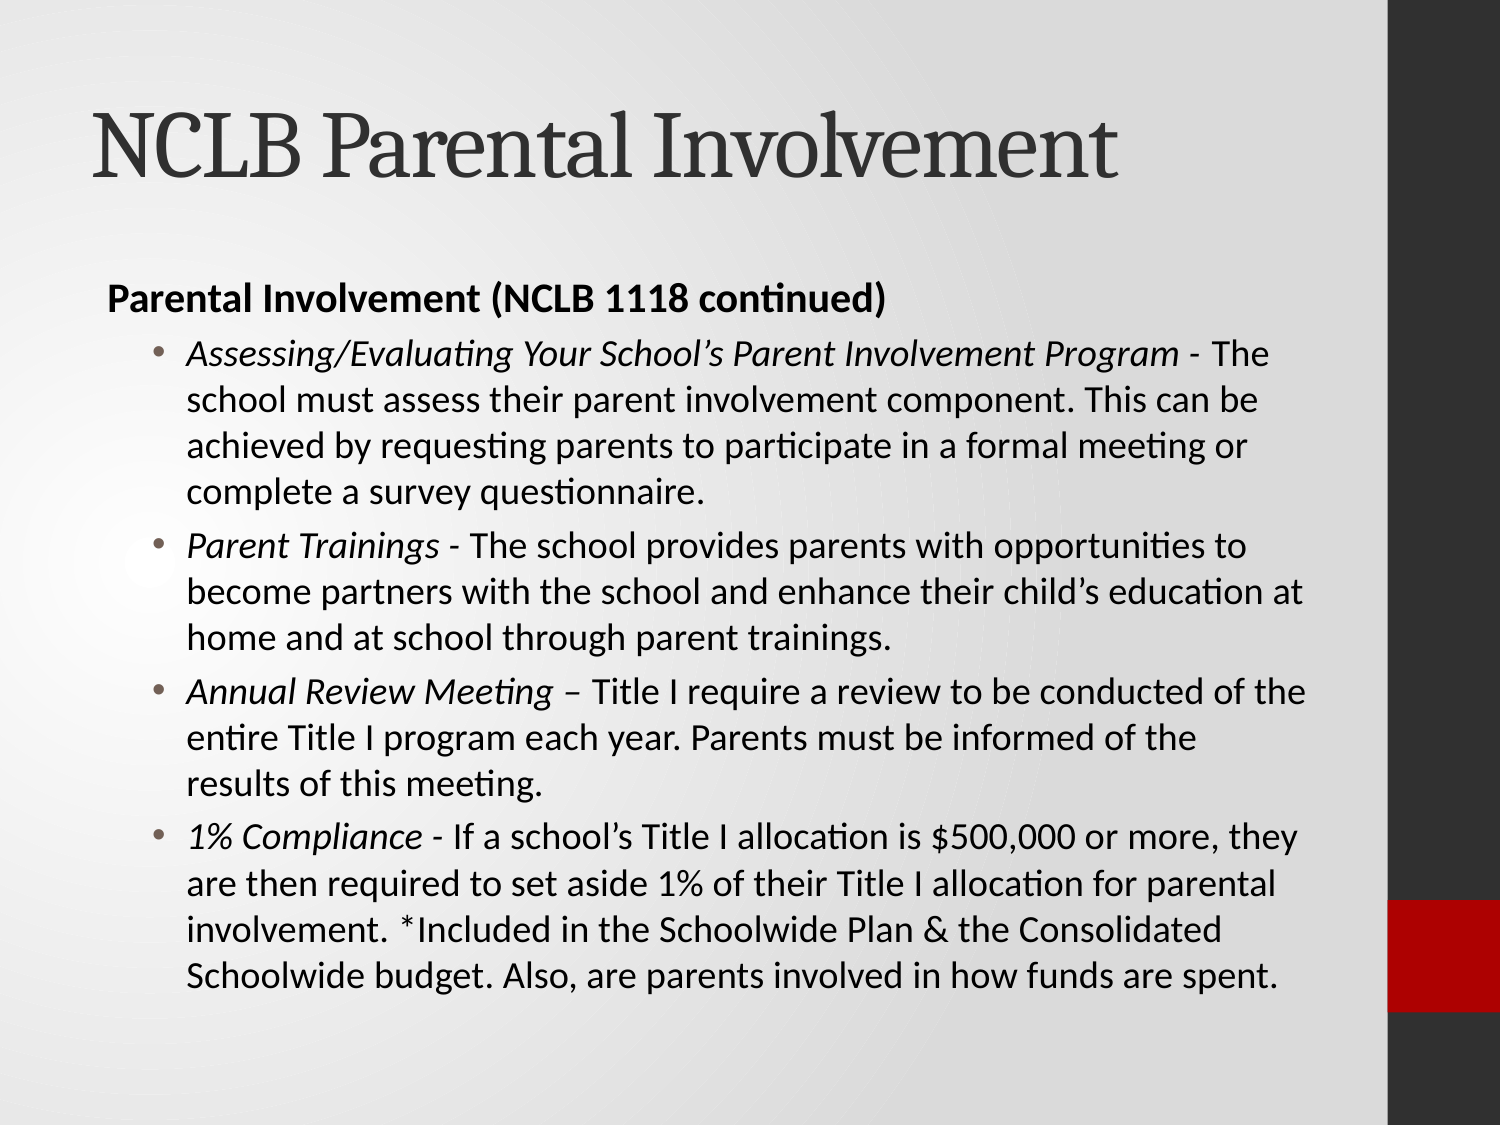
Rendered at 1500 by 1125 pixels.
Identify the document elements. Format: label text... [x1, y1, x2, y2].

list Parental Involvement (NCLB 1118 continued) Assessing/Evaluating Your School’s Parent Involvement Program - The school must assess their parent involvement component. This can be achieved by requesting parents to participate in a formal meeting or complete a survey questionnaire. Parent Trainings - The school provides parents with opportunities to become partners with the school and enhance their child’s education at home and at school through parent trainings. Annual Review Meeting – Title I require a review to be conducted of the entire Title I program each year. Parents must be informed of the results of this meeting. 1% Compliance - If a school’s Title I allocation is $500,000 or more, they are then required to set aside 1% of their Title I allocation for parental involvement. *Included in the Schoolwide Plan & the Consolidated Schoolwide budget. Also, are parents involved in how funds are spent. [75, 262, 1325, 1050]
title NCLB Parental Involvement [75, 45, 1325, 233]
